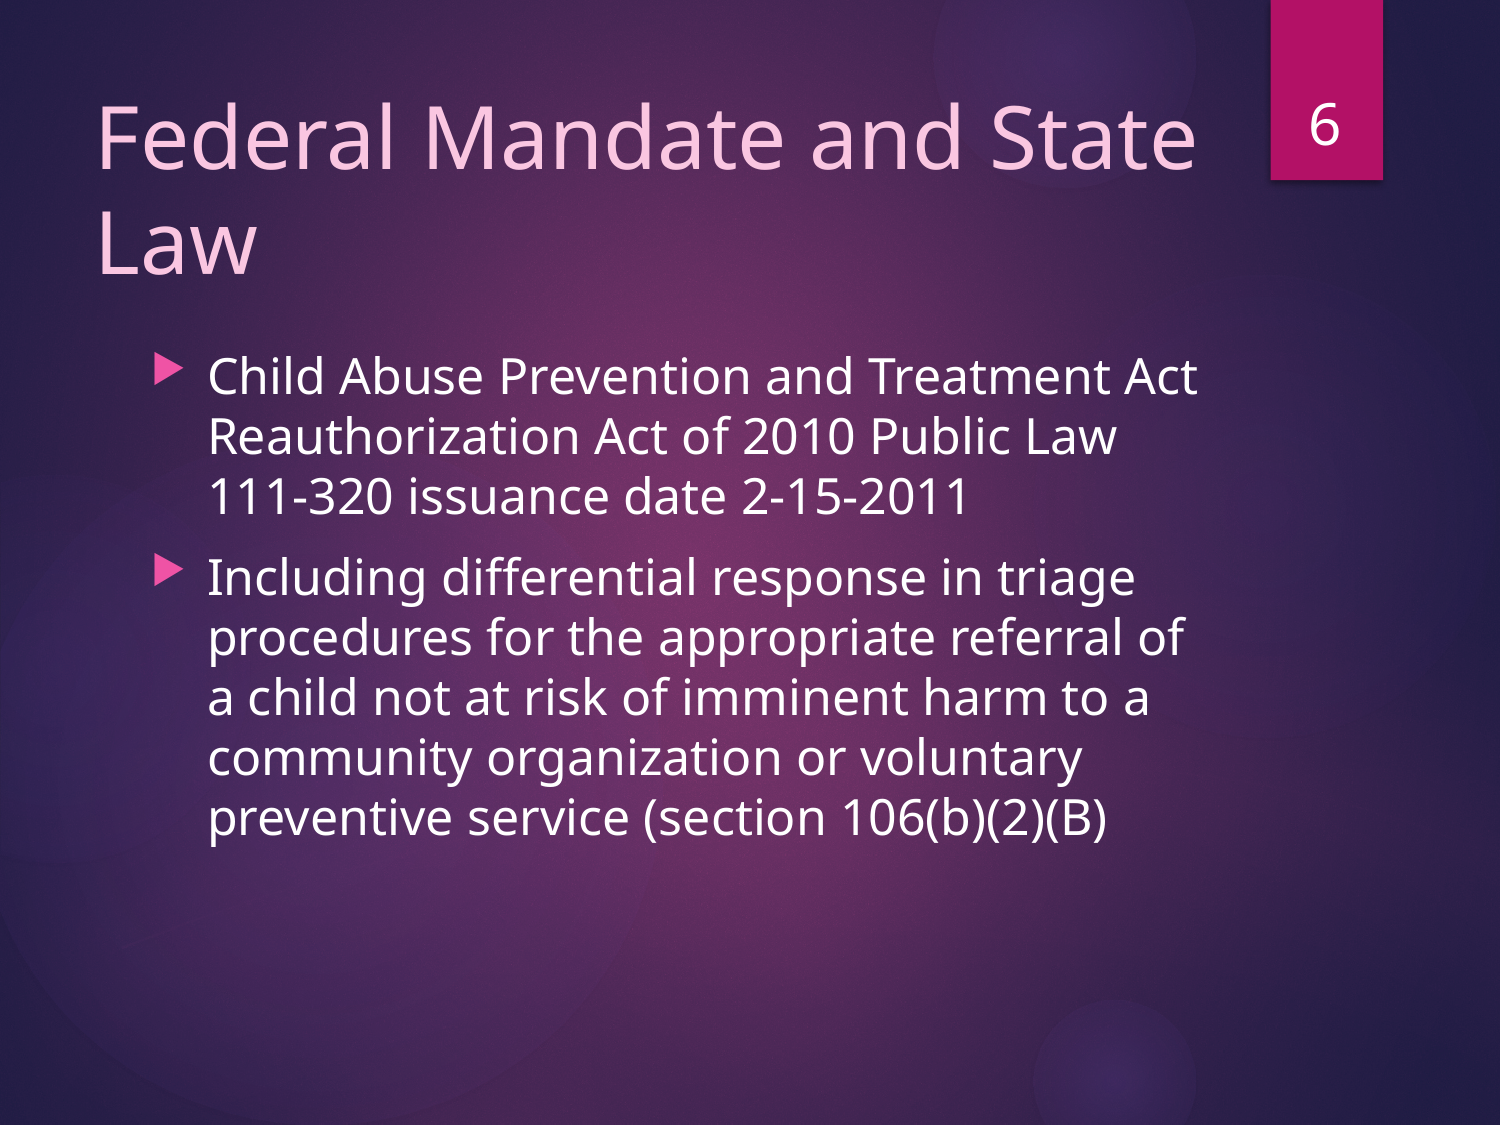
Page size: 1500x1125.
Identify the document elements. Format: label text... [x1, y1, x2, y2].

list Child Abuse Prevention and Treatment Act Reauthorization Act of 2010 Public Law 111-320 issuance date 2-15-2011 Including differential response in triage procedures for the appropriate referral of a child not at risk of imminent harm to a community organization or voluntary preventive service (section 106(b)(2)(B) [135, 336, 1237, 1025]
slide_number 6 [1273, 48, 1378, 175]
title Federal Mandate and State Law [79, 74, 1237, 304]
